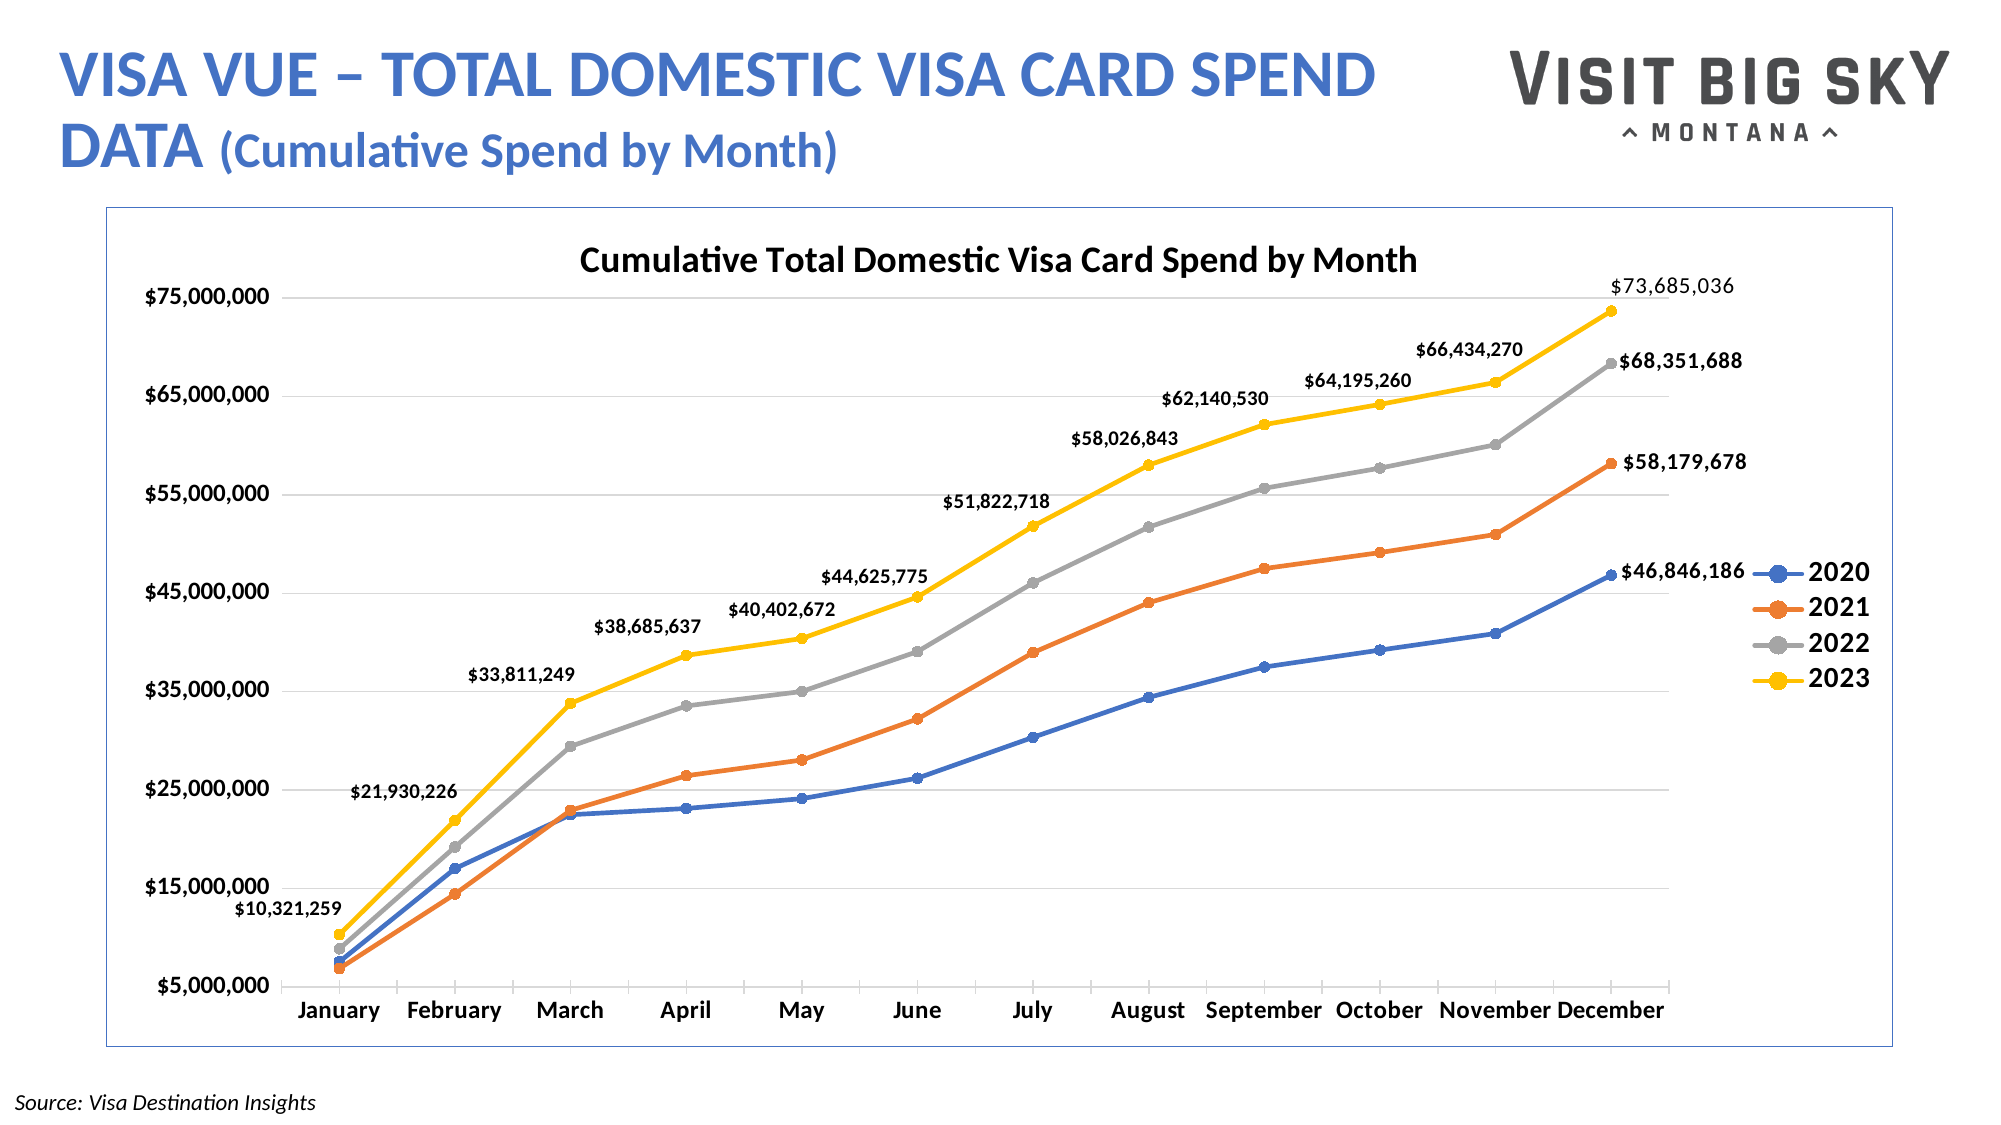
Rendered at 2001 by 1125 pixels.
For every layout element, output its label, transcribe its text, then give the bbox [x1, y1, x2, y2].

title VISA VUE – TOTAL DOMESTIC VISA CARD SPEND DATA (Cumulative Spend by Month) [45, 46, 1545, 175]
chart [106, 207, 1893, 1047]
picture [1499, 40, 1960, 150]
text_box Source: Visa Destination Insights [0, 1080, 1000, 1123]
